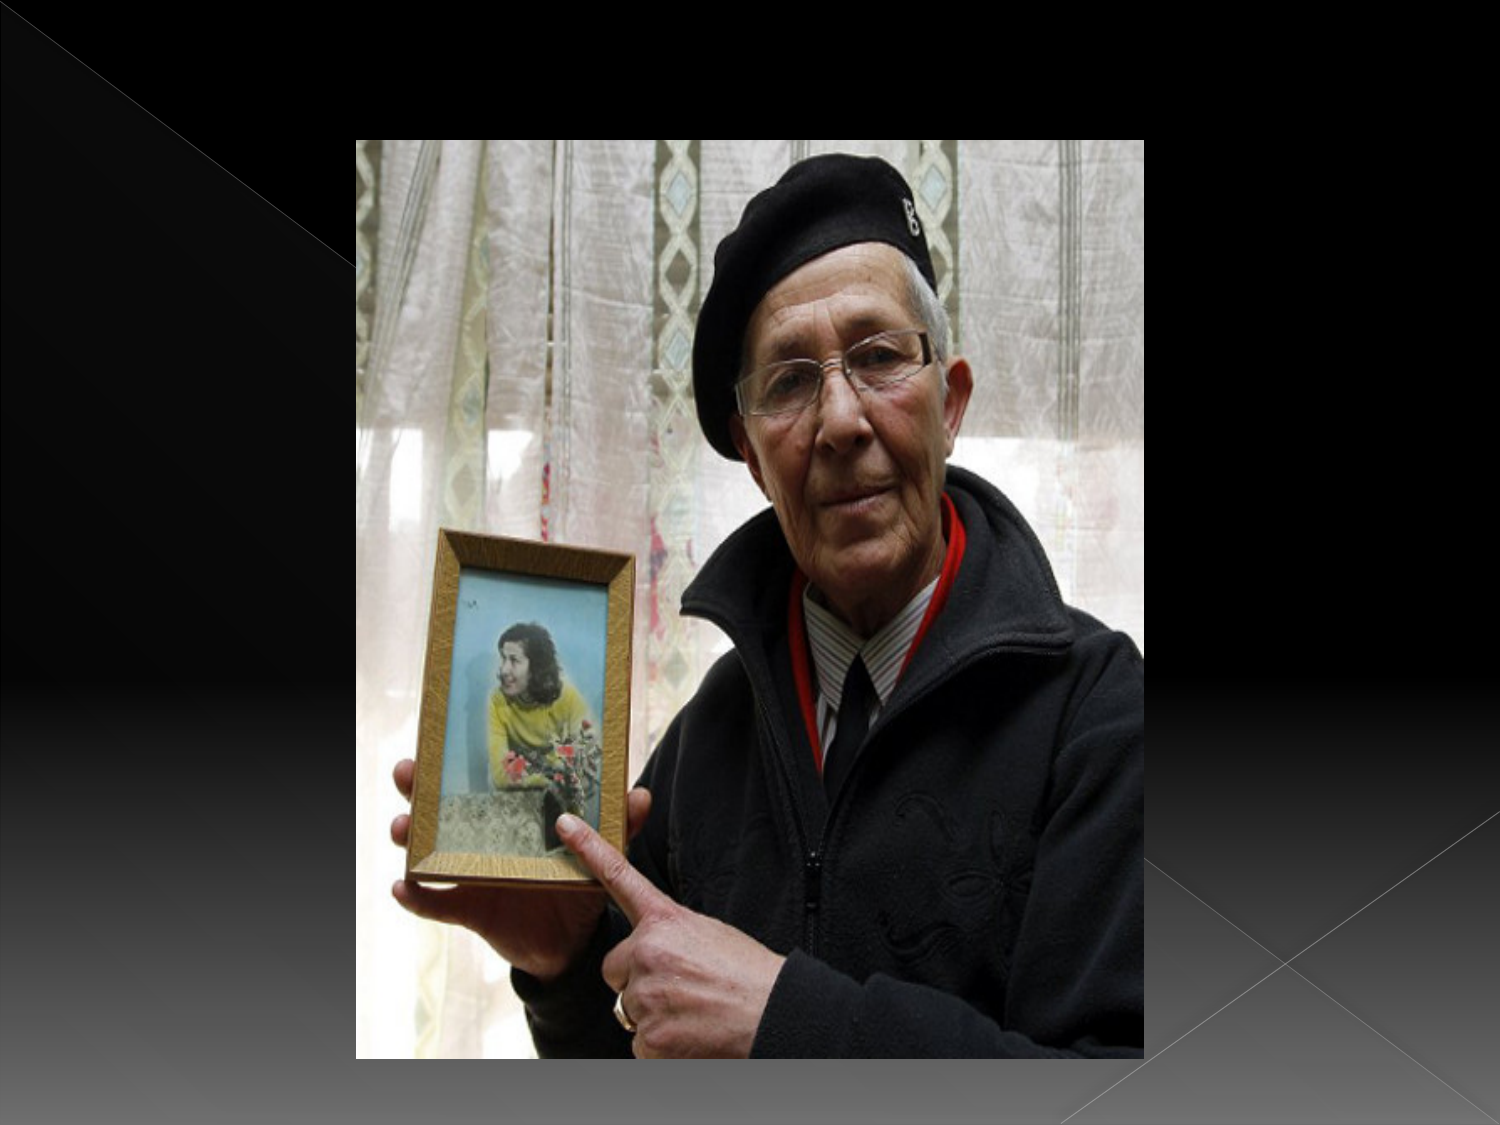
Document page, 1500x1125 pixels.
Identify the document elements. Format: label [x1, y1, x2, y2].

list [356, 140, 1144, 1060]
